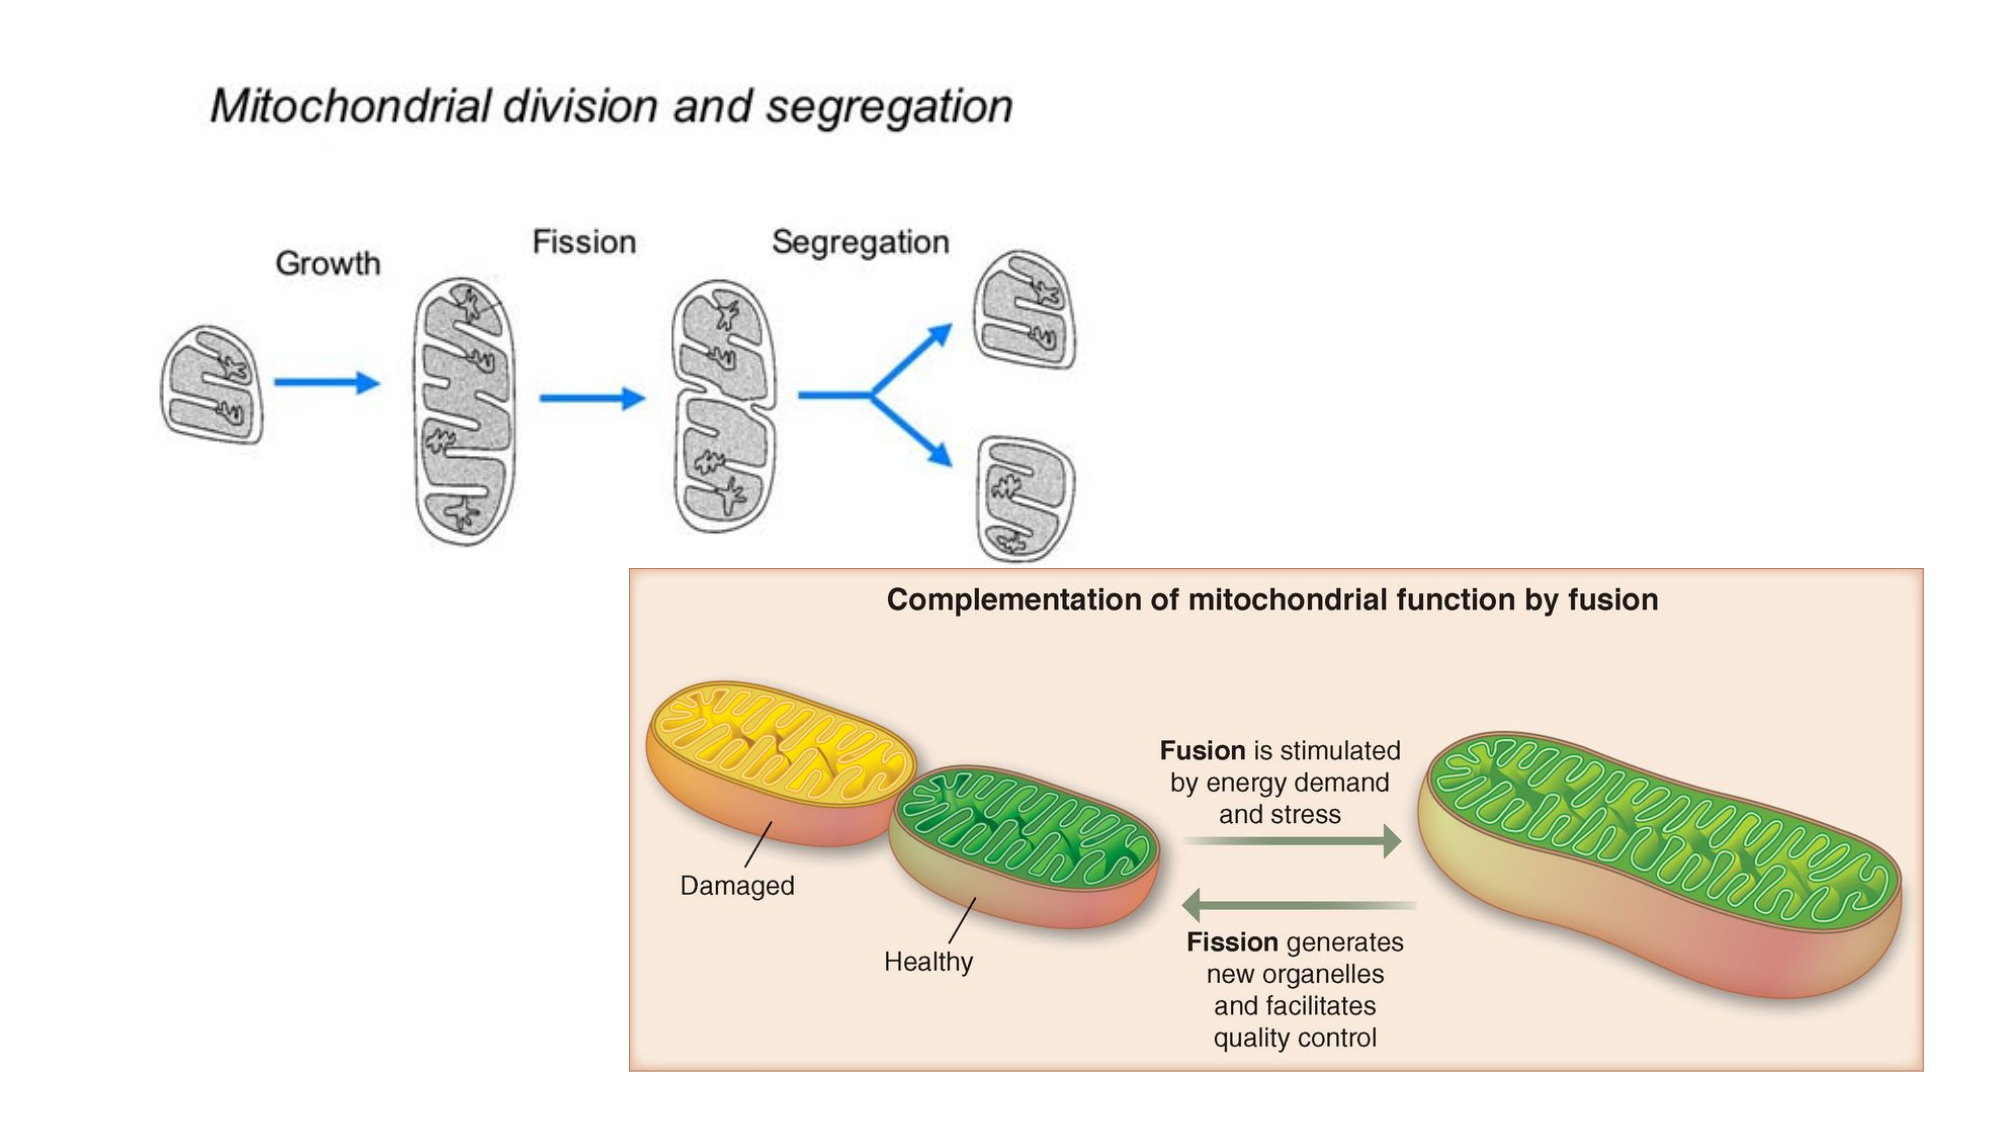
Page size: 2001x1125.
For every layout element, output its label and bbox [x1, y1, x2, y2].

picture [137, 53, 1161, 632]
list [629, 568, 1924, 1072]
